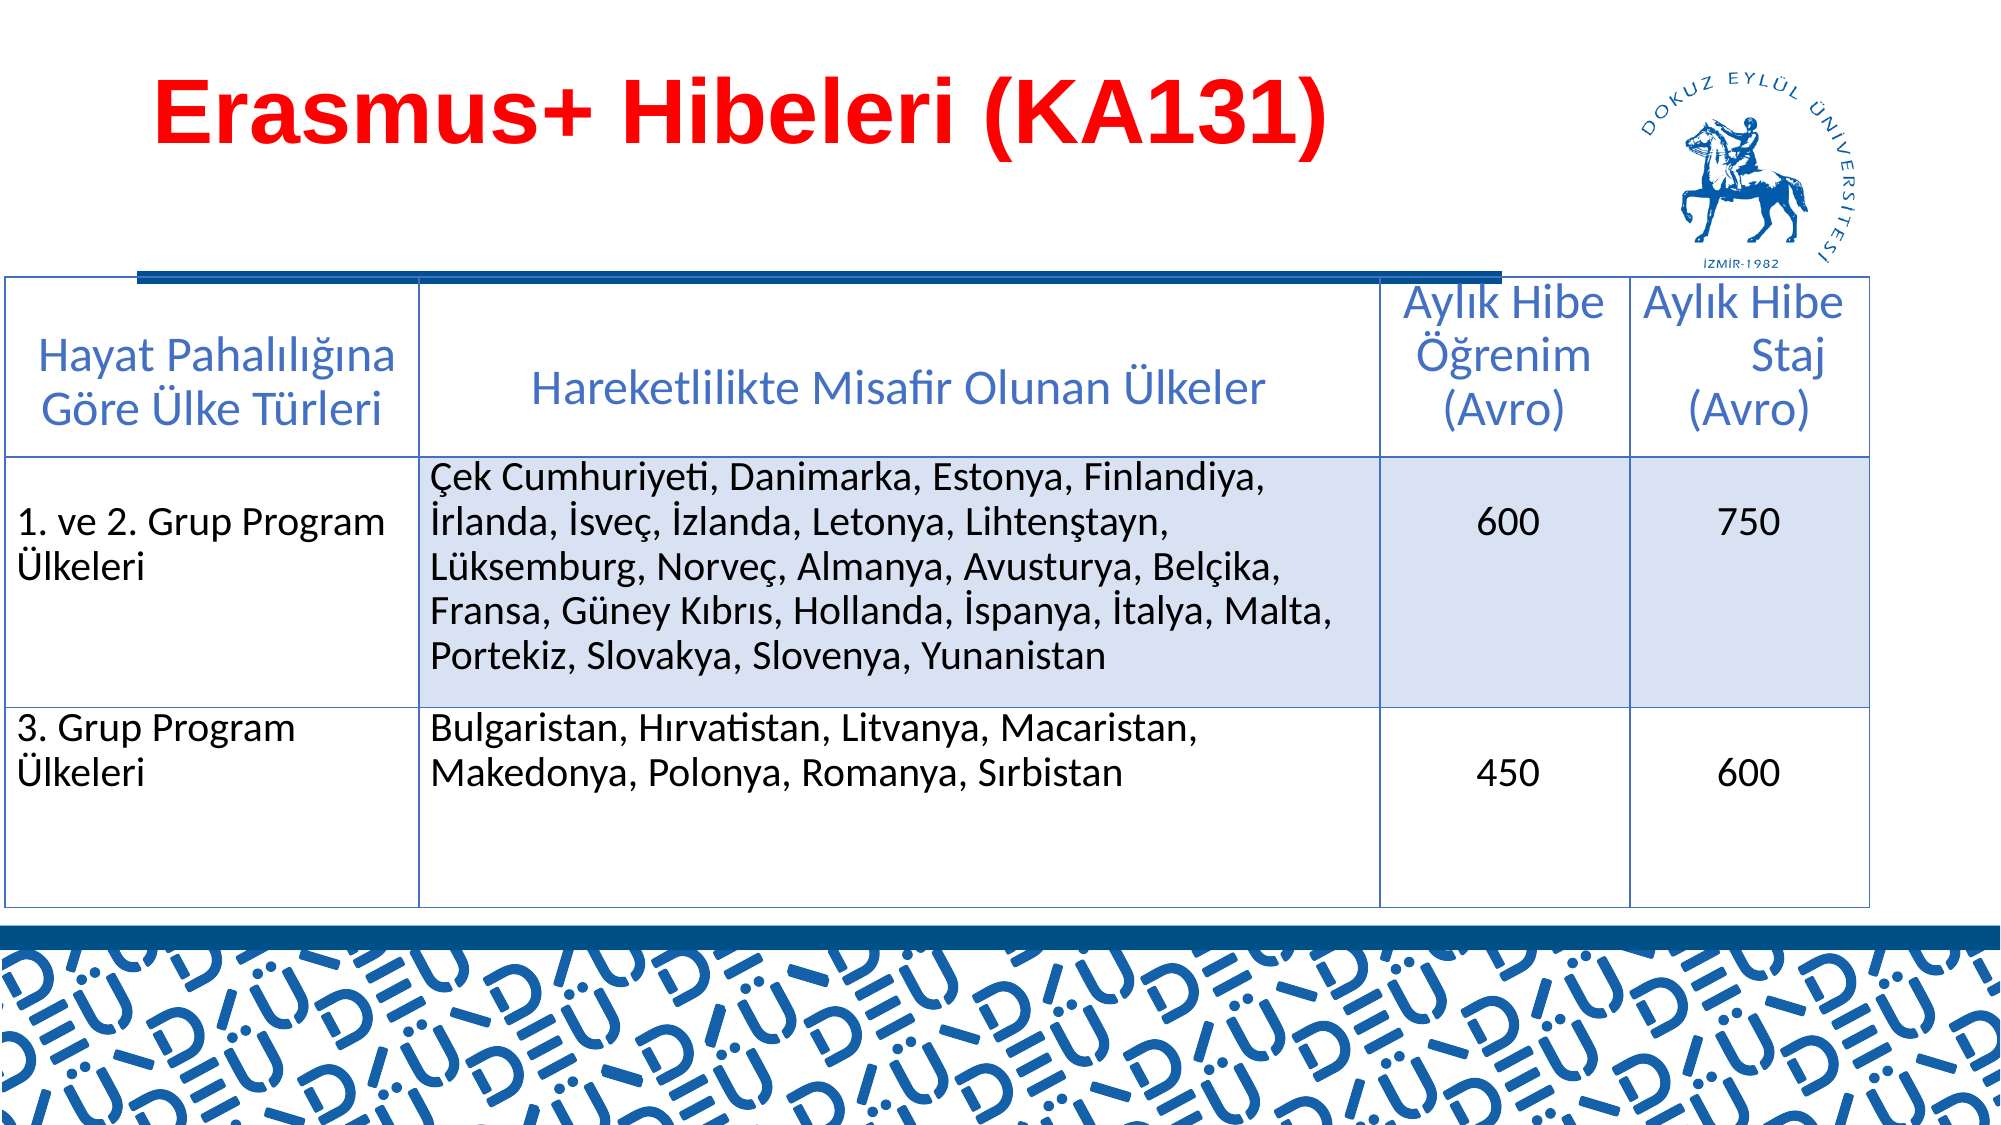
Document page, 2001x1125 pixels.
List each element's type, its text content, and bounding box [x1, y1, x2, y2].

table_cell 600 [1631, 708, 1869, 907]
table_header Aylık Hibe Staj (Avro) [1631, 278, 1869, 456]
table_cell 750 [1631, 458, 1869, 707]
table_cell Çek Cumhuriyeti, Danimarka, Estonya, Finlandiya, İrlanda, İsveç, İzlanda, Letonya, Lihtenştayn, Lüksemburg, Norveç, Almanya, Avusturya, Belçika, Fransa, Güney Kıbrıs, Hollanda, İspanya, İtalya, Malta, Portekiz, Slovakya, Slovenya, Yunanistan [420, 458, 1379, 707]
table_cell 600 [1381, 458, 1629, 707]
table_cell 3. Grup Program Ülkeleri [6, 708, 418, 907]
table_cell 1. ve 2. Grup Program Ülkeleri [6, 458, 418, 707]
picture [0, 0, 2001, 1125]
table_header Hayat Pahalılığına Göre Ülke Türleri [6, 278, 418, 456]
table_header Aylık Hibe Öğrenim (Avro) [1381, 278, 1629, 456]
table_cell Bulgaristan, Hırvatistan, Litvanya, Macaristan, Makedonya, Polonya, Romanya, Sırbistan [420, 708, 1379, 907]
table_cell 450 [1381, 708, 1629, 907]
title Erasmus+ Hibeleri (KA131) [137, 59, 1502, 276]
table_header Hareketlilikte Misafir Olunan Ülkeler [420, 278, 1379, 456]
